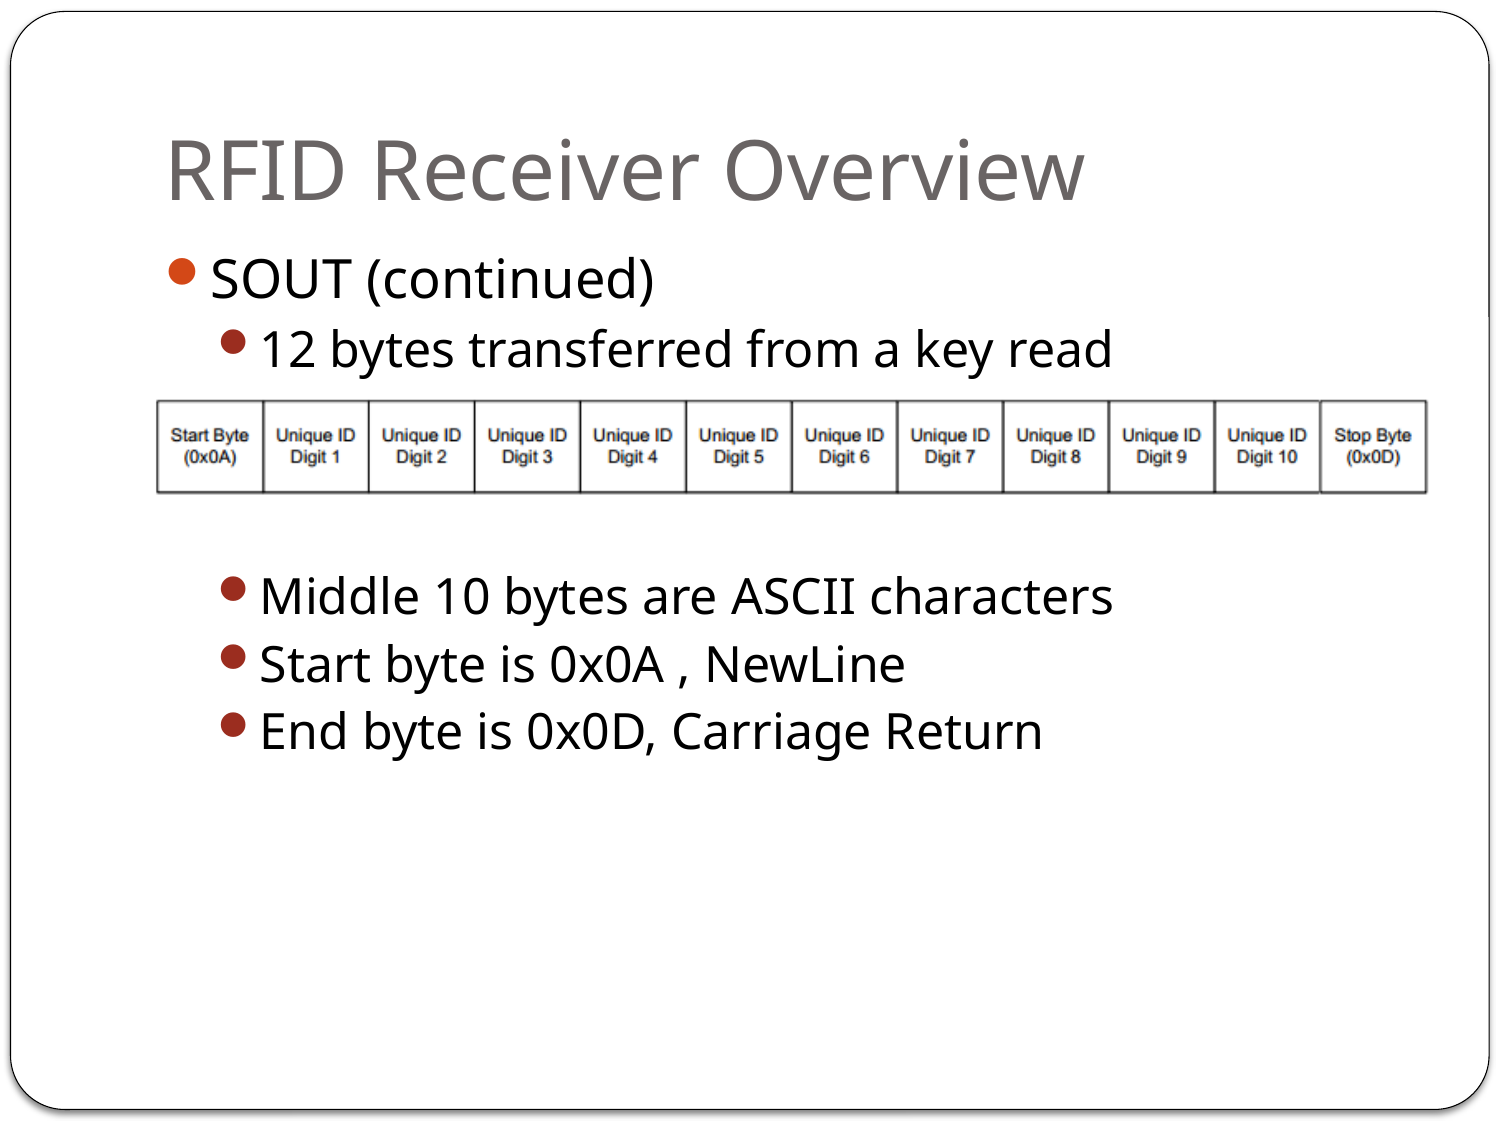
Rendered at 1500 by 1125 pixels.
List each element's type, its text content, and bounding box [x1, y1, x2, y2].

text_box [1034, 317, 1066, 390]
list SOUT (continued) 12 bytes transferred from a key read Middle 10 bytes are ASCII characters Start byte is 0x0A , NewLine End byte is 0x0D, Carriage Return [150, 237, 1425, 390]
list SOUT (continued) 12 bytes transferred from a key read Middle 10 bytes are ASCII characters Start byte is 0x0A , NewLine End byte is 0x0D, Carriage Return [150, 506, 1425, 988]
picture [149, 391, 1435, 499]
title RFID Receiver Overview [150, 45, 1425, 233]
